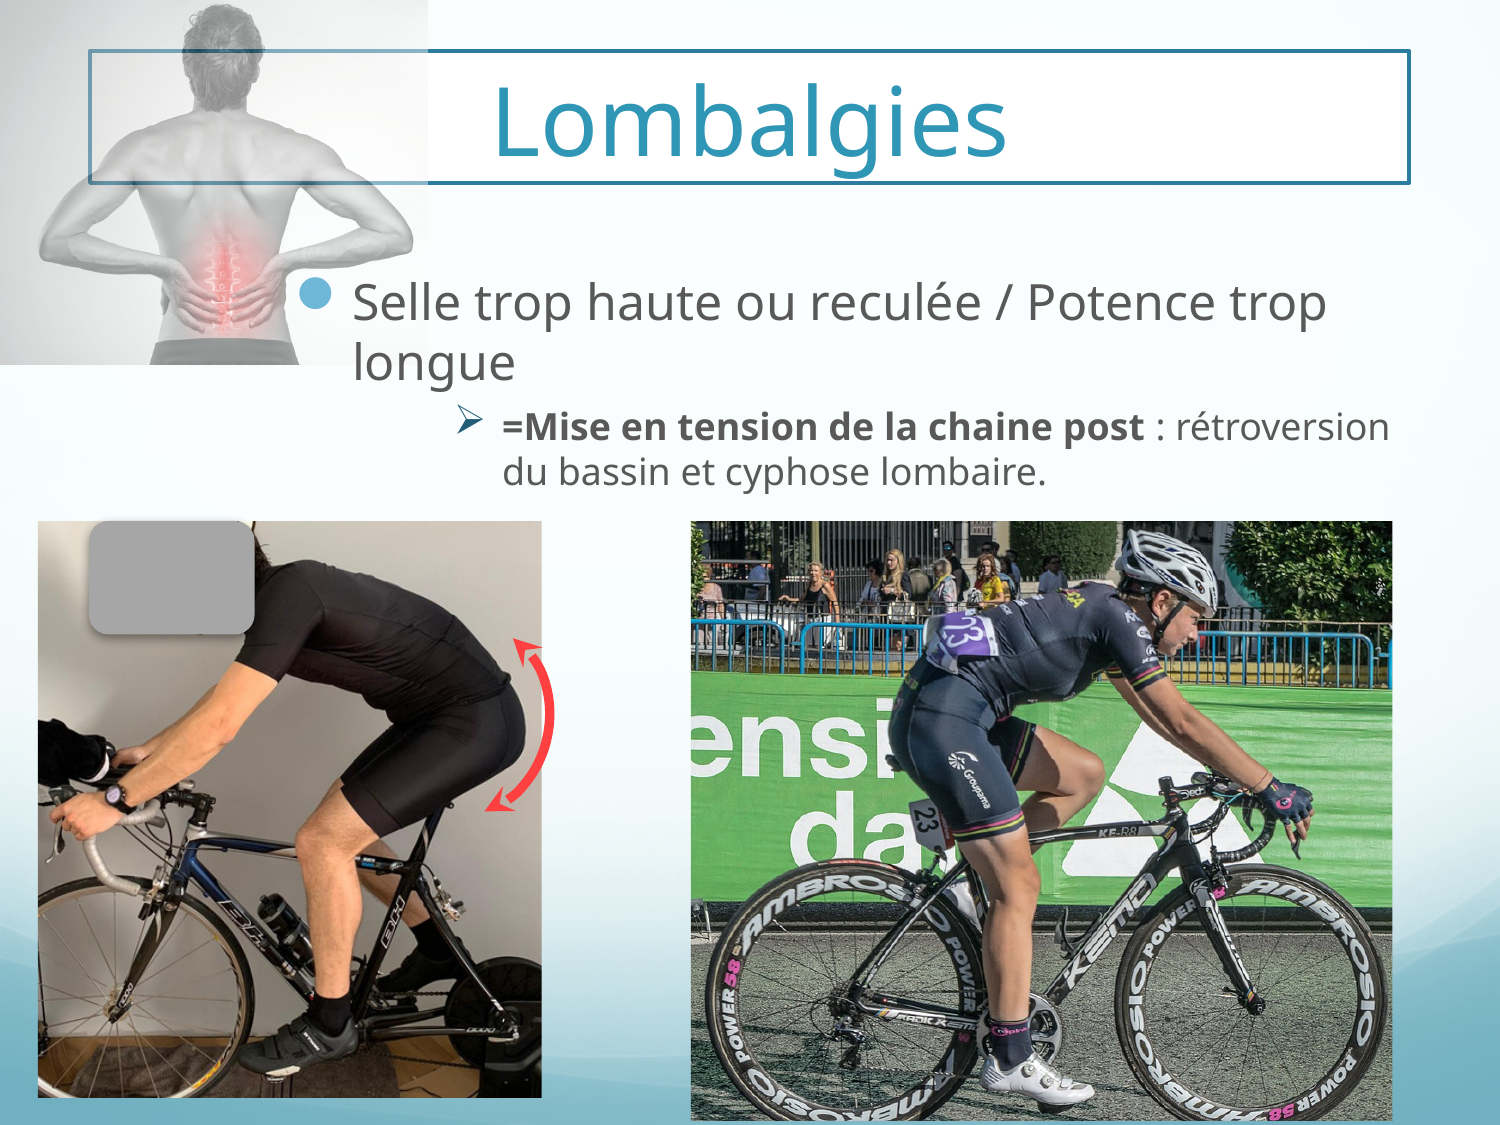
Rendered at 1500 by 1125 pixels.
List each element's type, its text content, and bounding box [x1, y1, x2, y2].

picture [0, 0, 428, 366]
picture [37, 521, 543, 1099]
picture [690, 521, 1393, 1121]
list Selle trop haute ou reculée / Potence trop longue =Mise en tension de la chaine post : rétroversion du bassin et cyphose lombaire. [279, 262, 1449, 975]
title Lombalgies [439, 49, 1411, 185]
